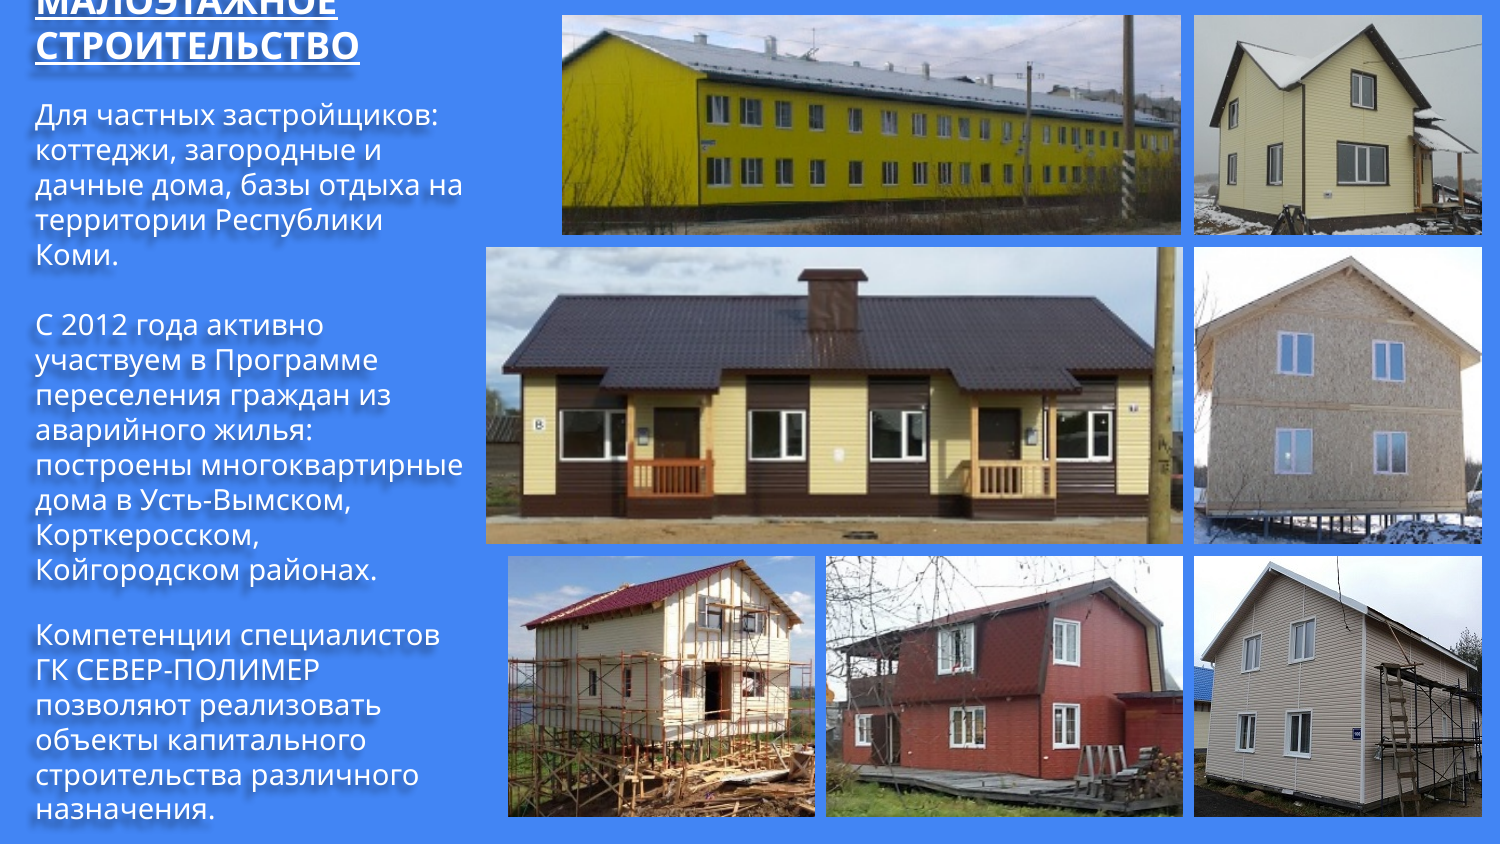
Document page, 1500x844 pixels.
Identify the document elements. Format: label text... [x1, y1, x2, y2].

picture [825, 555, 1183, 818]
title МАЛОЭТАЖНОЕ СТРОИТЕЛЬСТВО Для частных застройщиков: коттеджи, загородные и дачные дома, базы отдыха на территории Республики Коми. С 2012 года активно участвуем в Программе переселения граждан из аварийного жилья: построены многоквартирные дома в Усть-Вымском, Корткеросском, Койгородском районах. Компетенции специалистов ГК СЕВЕР-ПОЛИМЕР позволяют реализовать объекты капитального строительства различного назначения. [20, 15, 484, 788]
picture [561, 14, 1181, 236]
picture [1194, 247, 1482, 544]
picture [508, 555, 815, 818]
picture [1194, 555, 1482, 818]
picture [486, 247, 1183, 544]
picture [1194, 14, 1482, 236]
